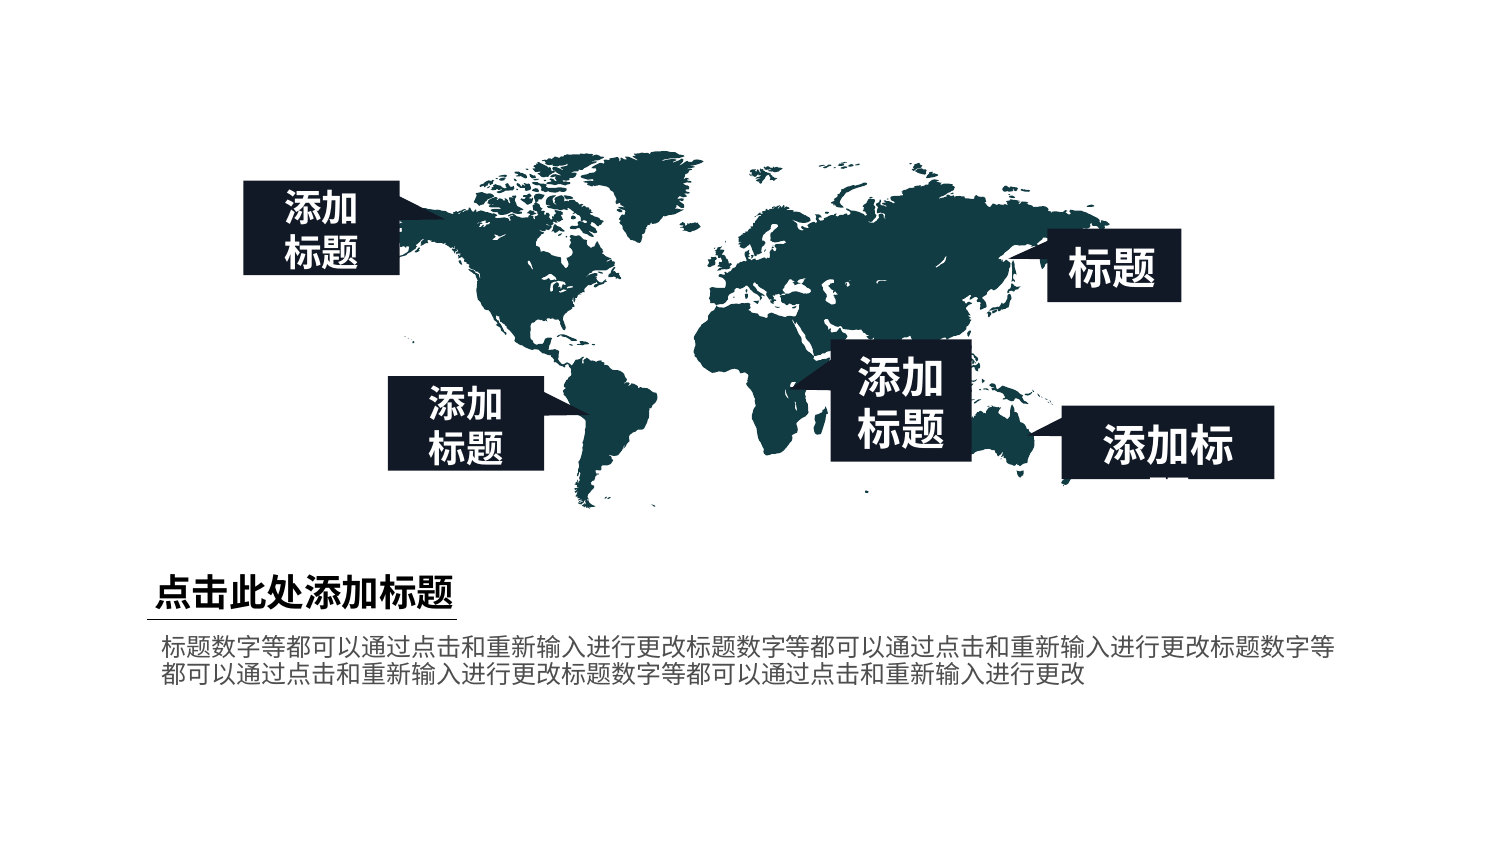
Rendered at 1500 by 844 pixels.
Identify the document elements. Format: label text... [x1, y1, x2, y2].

text_box [401, 188, 658, 509]
text_box [479, 179, 515, 194]
text_box [837, 161, 854, 169]
text_box [397, 179, 446, 277]
text_box [386, 375, 391, 472]
text_box 添加 标题 [391, 372, 541, 477]
text_box [541, 375, 591, 472]
text_box 添加 标题 [837, 342, 965, 462]
text_box [911, 162, 939, 179]
text_box [1026, 404, 1276, 481]
text_box [516, 183, 531, 191]
text_box [529, 150, 704, 243]
text_box 标题 [1052, 233, 1173, 301]
text_box [973, 404, 1035, 467]
text_box [242, 179, 247, 277]
text_box [693, 179, 1110, 456]
text_box [818, 164, 832, 169]
text_box [786, 338, 973, 463]
text_box [1061, 481, 1068, 487]
text_box [1007, 227, 1183, 304]
text_box [514, 171, 528, 179]
text_box 标题数字等都可以通过点击和重新输入进行更改标题数字等都可以通过点击和重新输入进行更改标题数字等都可以通过点击和重新输入进行更改标题数字等都可以通过点击和重新输入进行更改 [146, 628, 1357, 697]
text_box [1016, 470, 1024, 478]
text_box [749, 166, 783, 184]
text_box 添加 标题 [247, 176, 397, 282]
text_box 添加标题 [1068, 410, 1268, 530]
text_box [495, 174, 508, 181]
text_box 点击此处添加标题 [139, 561, 470, 621]
